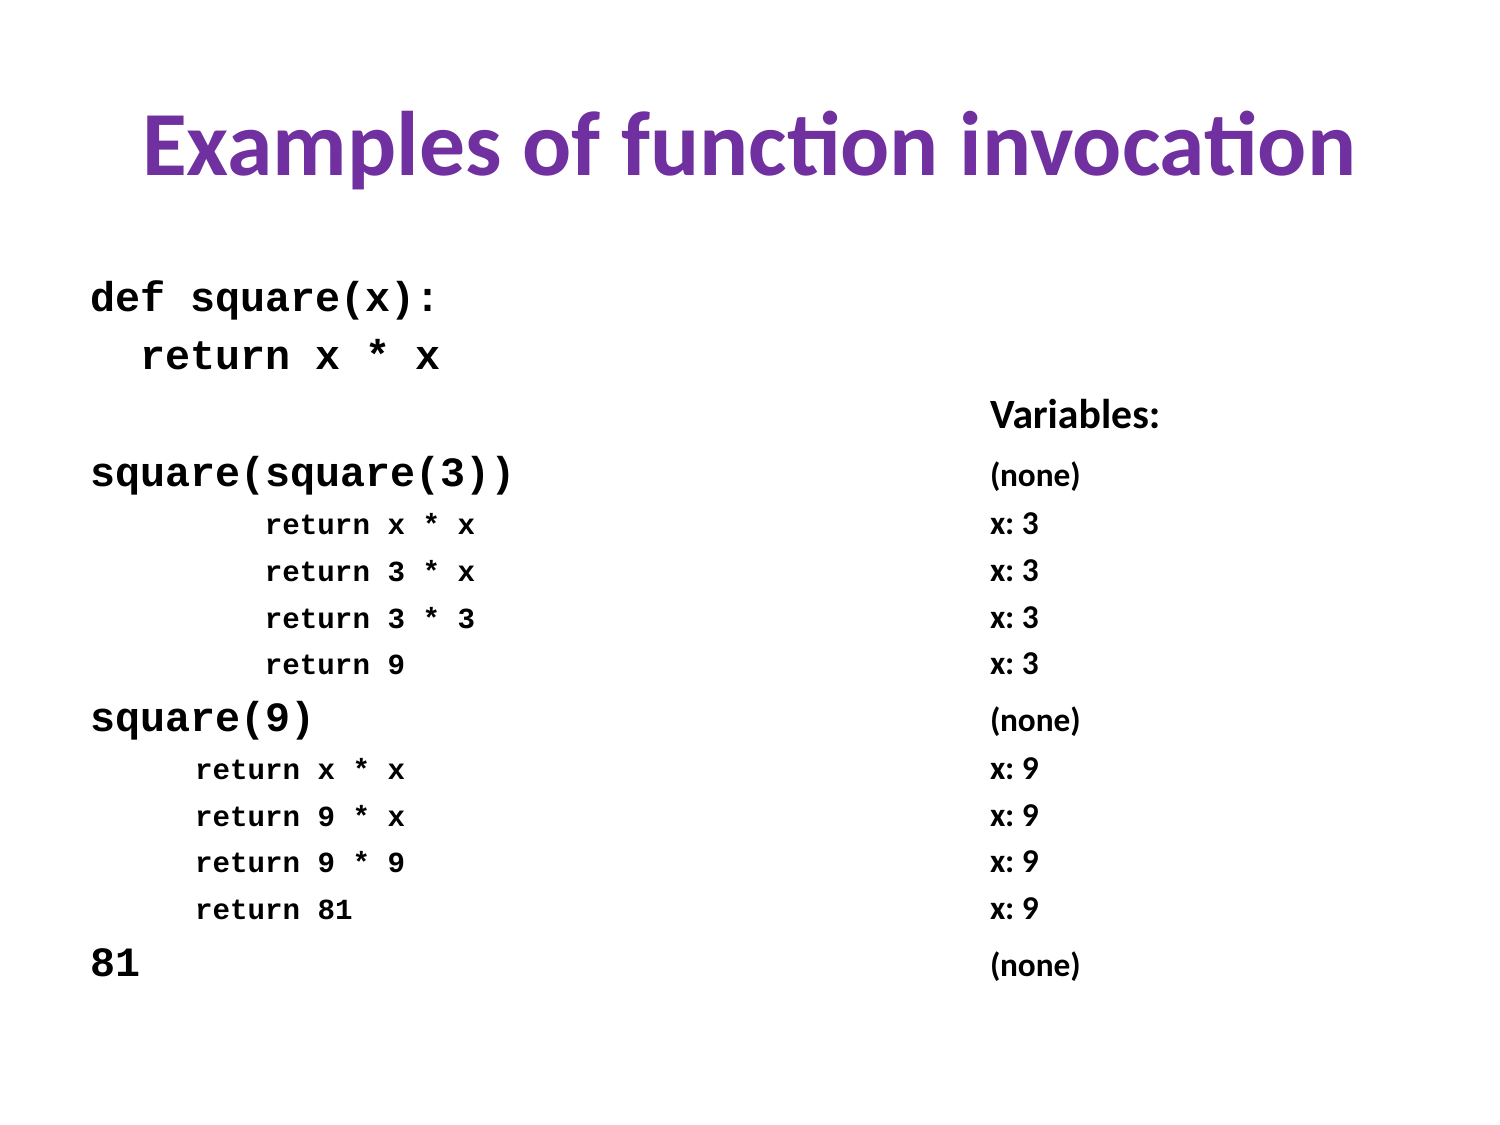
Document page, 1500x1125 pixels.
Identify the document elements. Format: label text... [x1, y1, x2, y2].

list def square(x): return x * x Variables: square(square(3)) (none) return x * x x: 3 return 3 * x x: 3 return 3 * 3 x: 3 return 9 x: 3 square(9) (none) return x * x x: 9 return 9 * x x: 9 return 9 * 9 x: 9 return 81 x: 9 81 (none) [75, 262, 1425, 1063]
title Examples of function invocation [75, 45, 1425, 233]
